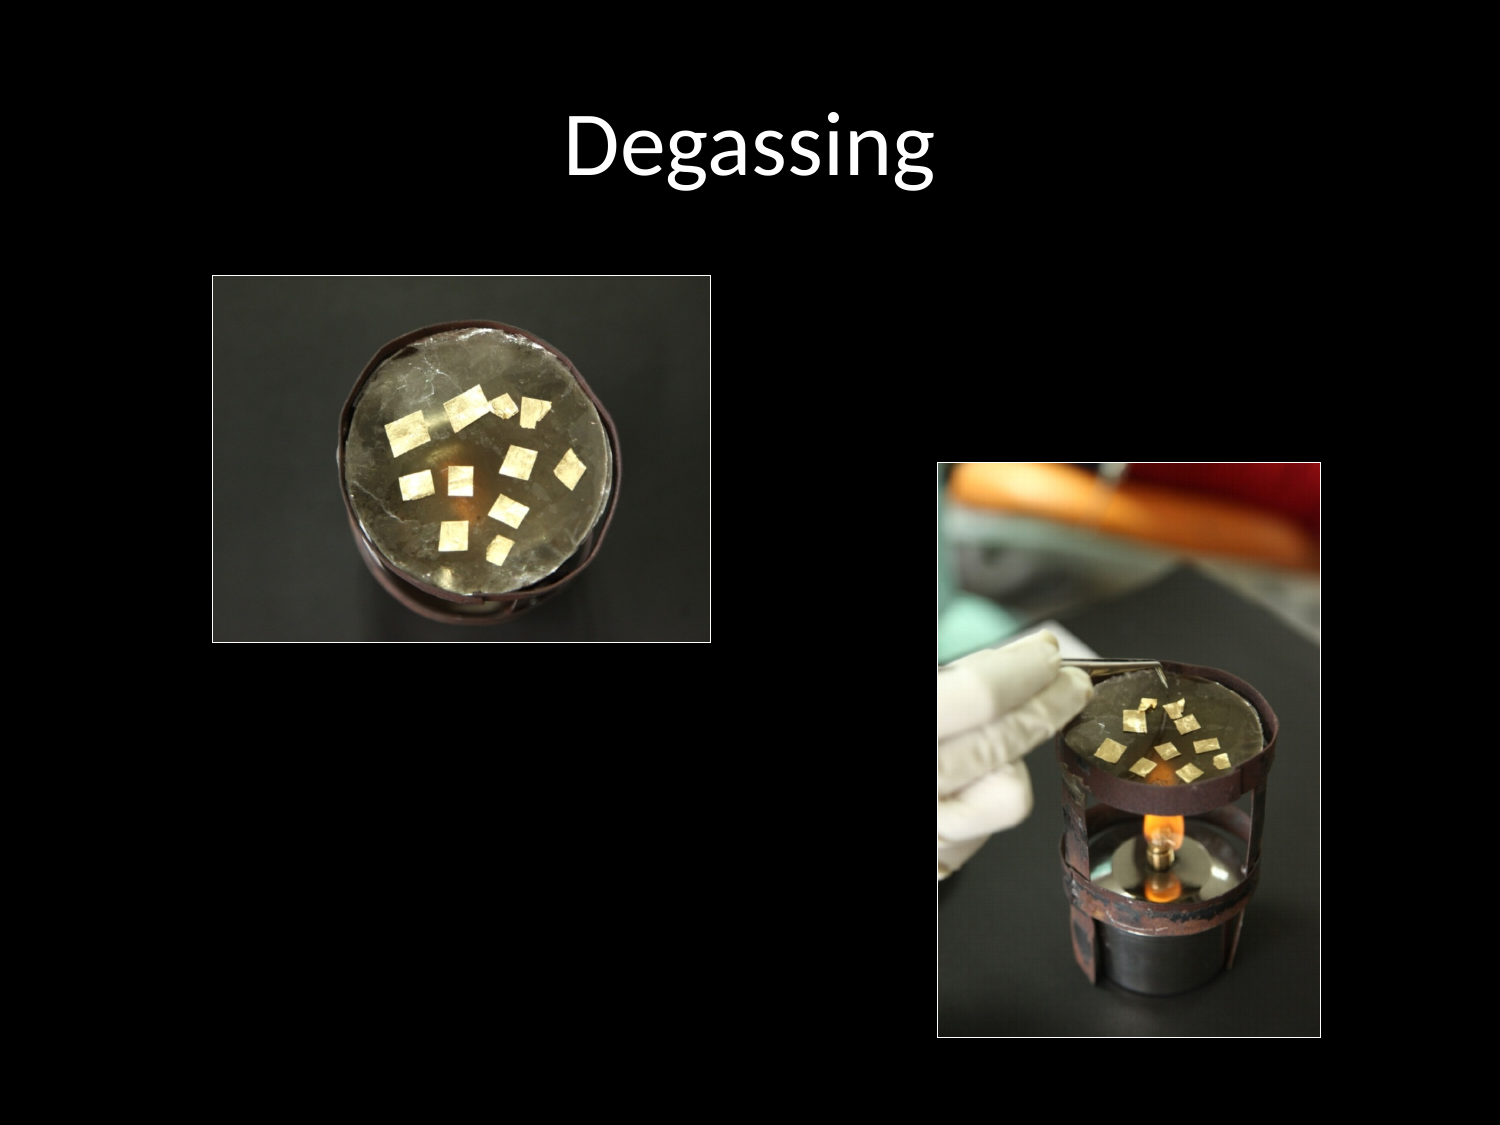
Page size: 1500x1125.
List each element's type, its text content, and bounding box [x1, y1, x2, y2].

title Degassing [75, 45, 1425, 233]
picture [841, 463, 1417, 1037]
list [212, 274, 711, 643]
